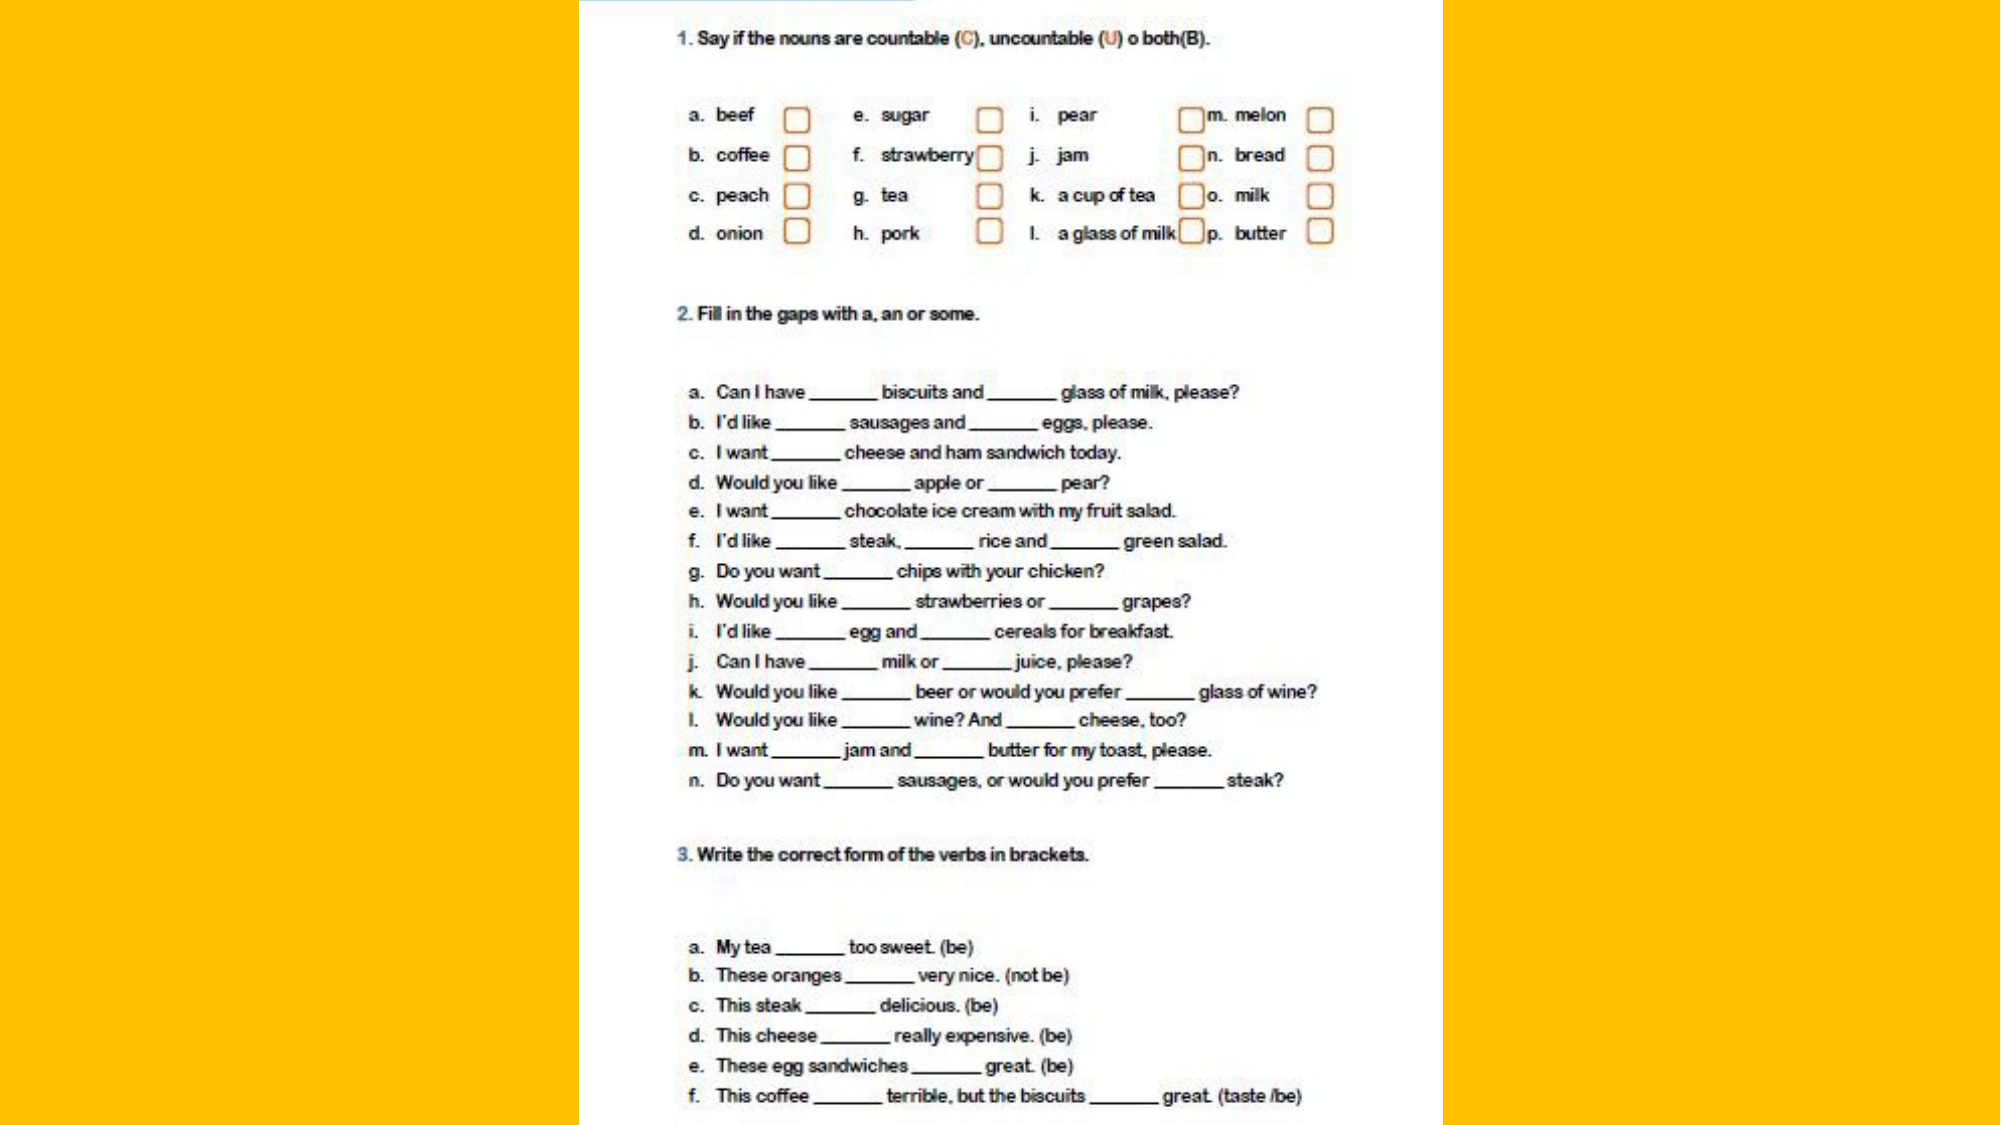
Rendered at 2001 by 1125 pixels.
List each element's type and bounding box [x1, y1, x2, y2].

picture [579, 0, 1443, 1125]
